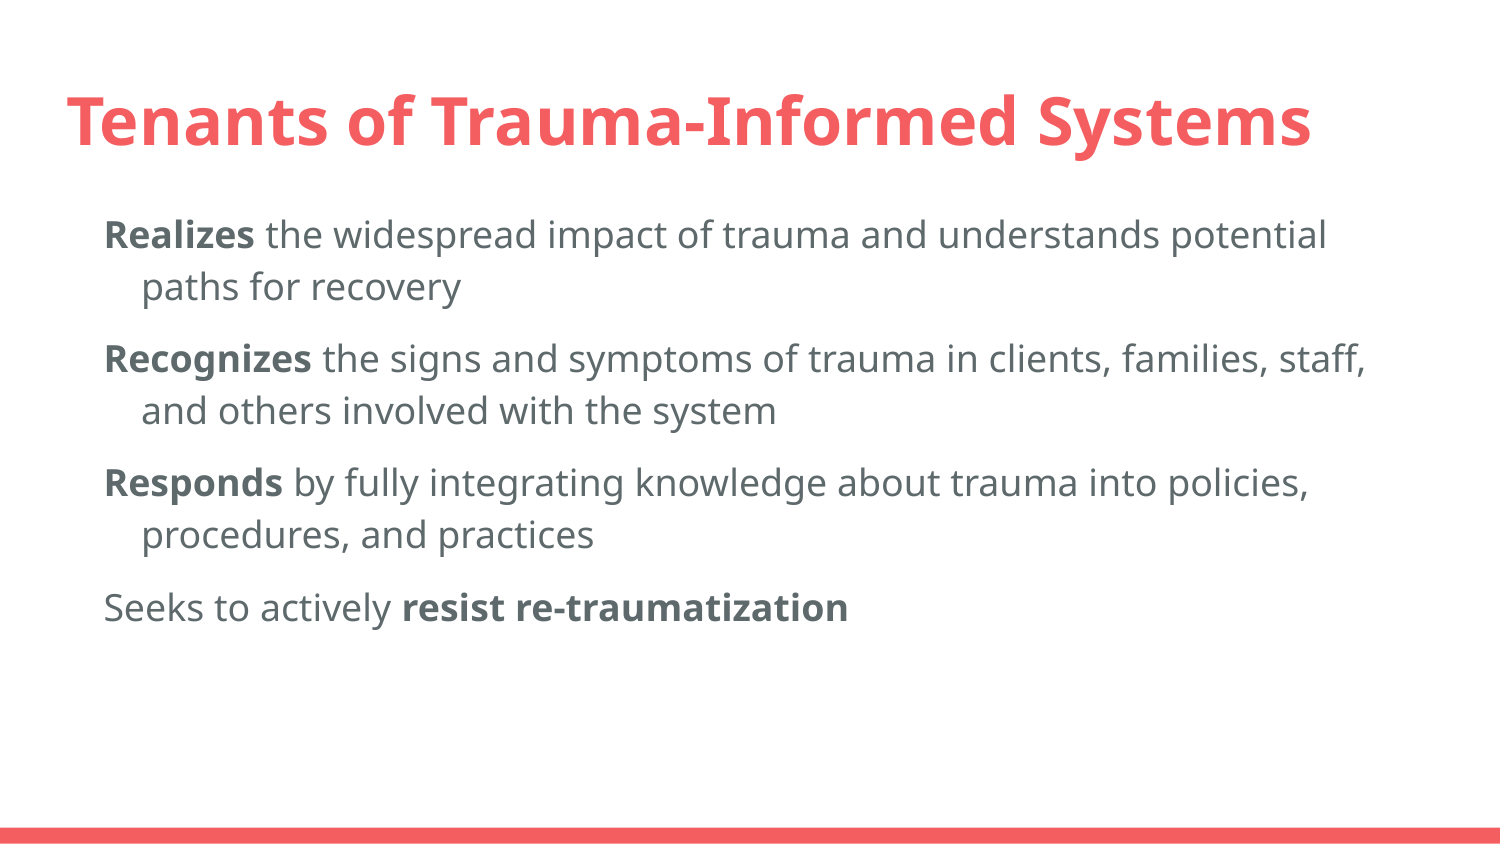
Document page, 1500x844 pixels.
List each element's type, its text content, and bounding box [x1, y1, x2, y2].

list Realizes the widespread impact of trauma and understands potential paths for recovery Recognizes the signs and symptoms of trauma in clients, families, staff, and others involved with the system Responds by fully integrating knowledge about trauma into policies, procedures, and practices Seeks to actively resist re-traumatization [51, 189, 1449, 750]
title Tenants of Trauma-Informed Systems [51, 64, 1449, 167]
